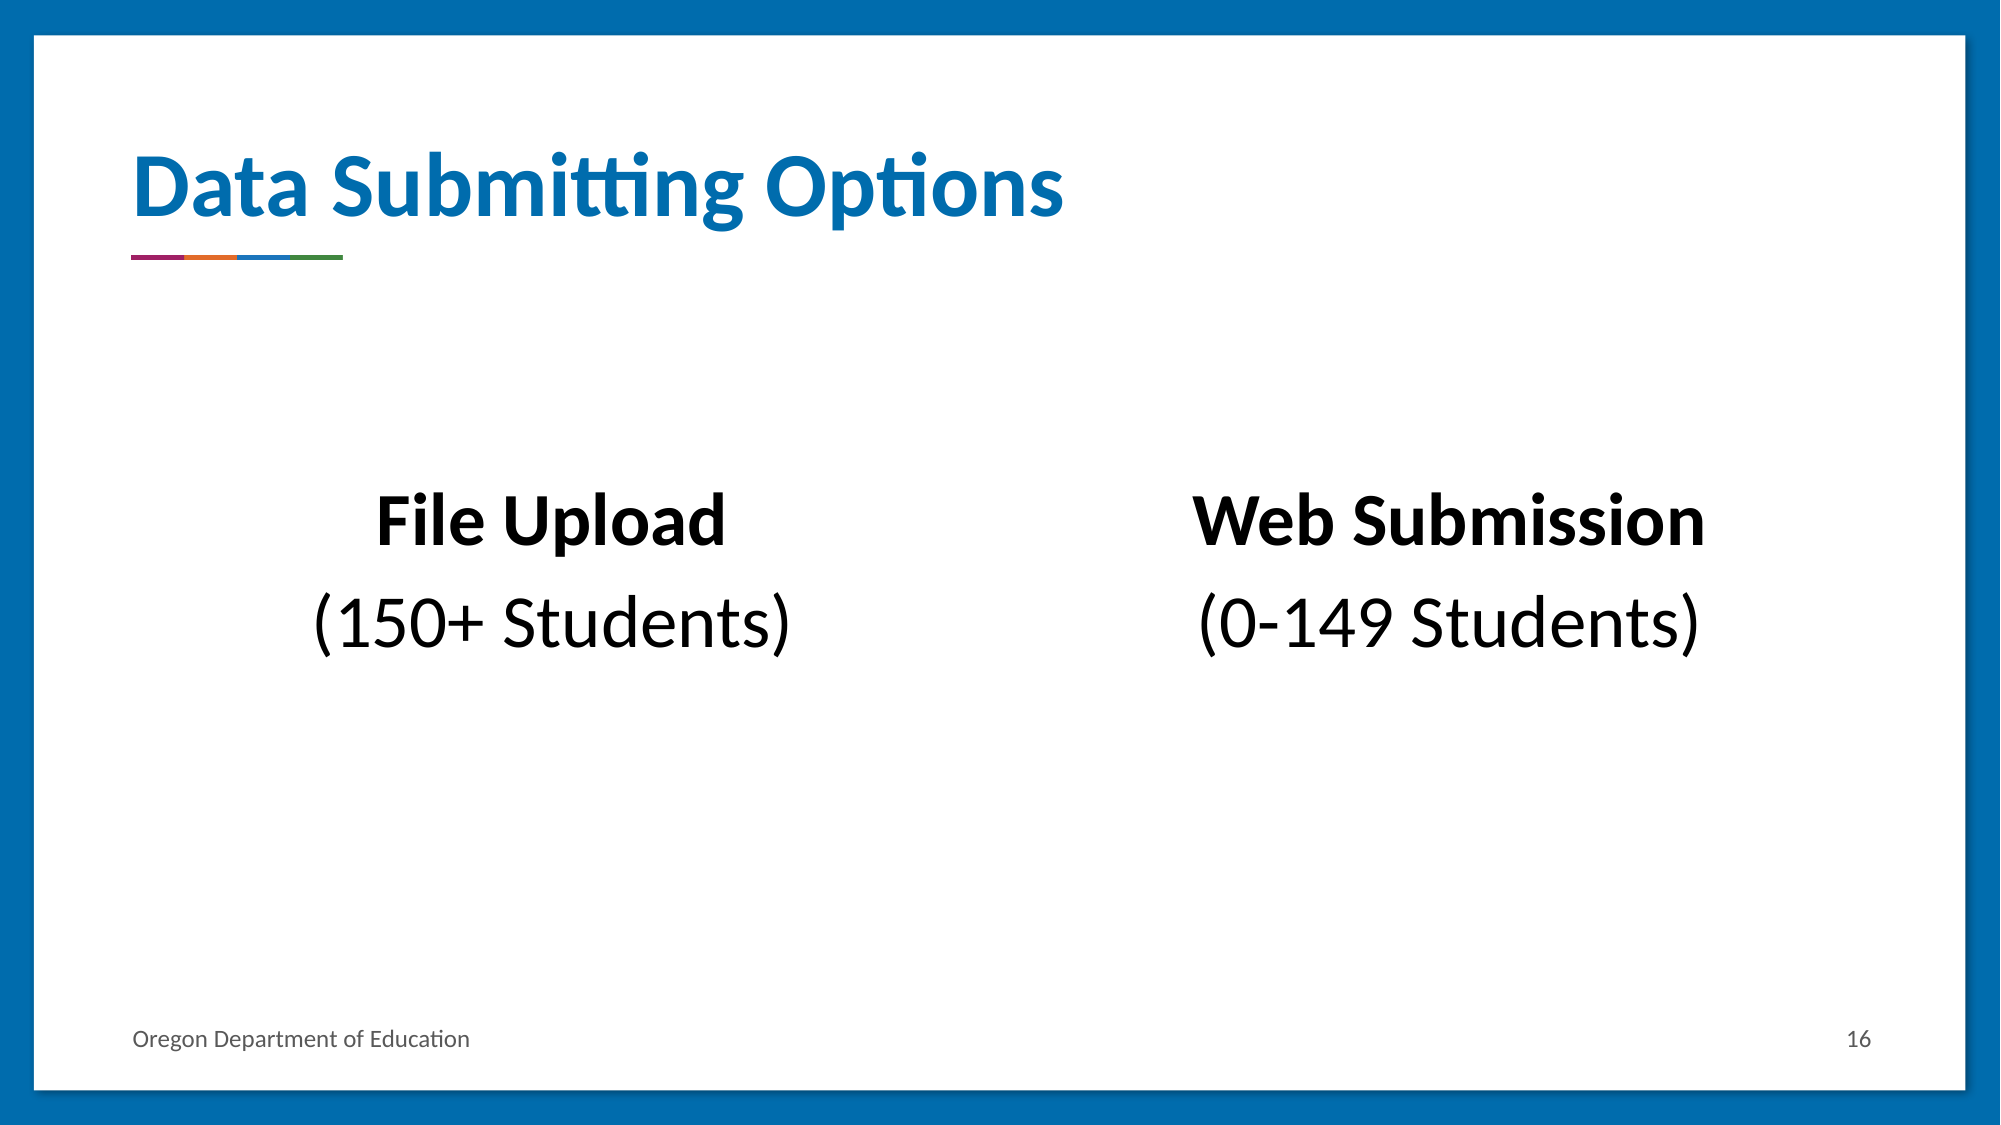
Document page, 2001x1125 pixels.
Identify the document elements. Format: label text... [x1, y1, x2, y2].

slide_number 16 [1412, 1007, 1887, 1068]
footer Oregon Department of Education [117, 1007, 588, 1068]
picture [131, 255, 343, 260]
list Web Submission (0-149 Students) [1012, 299, 1887, 845]
title Data Submitting Options [117, 75, 1887, 244]
list File Upload (150+ Students) [117, 299, 988, 845]
